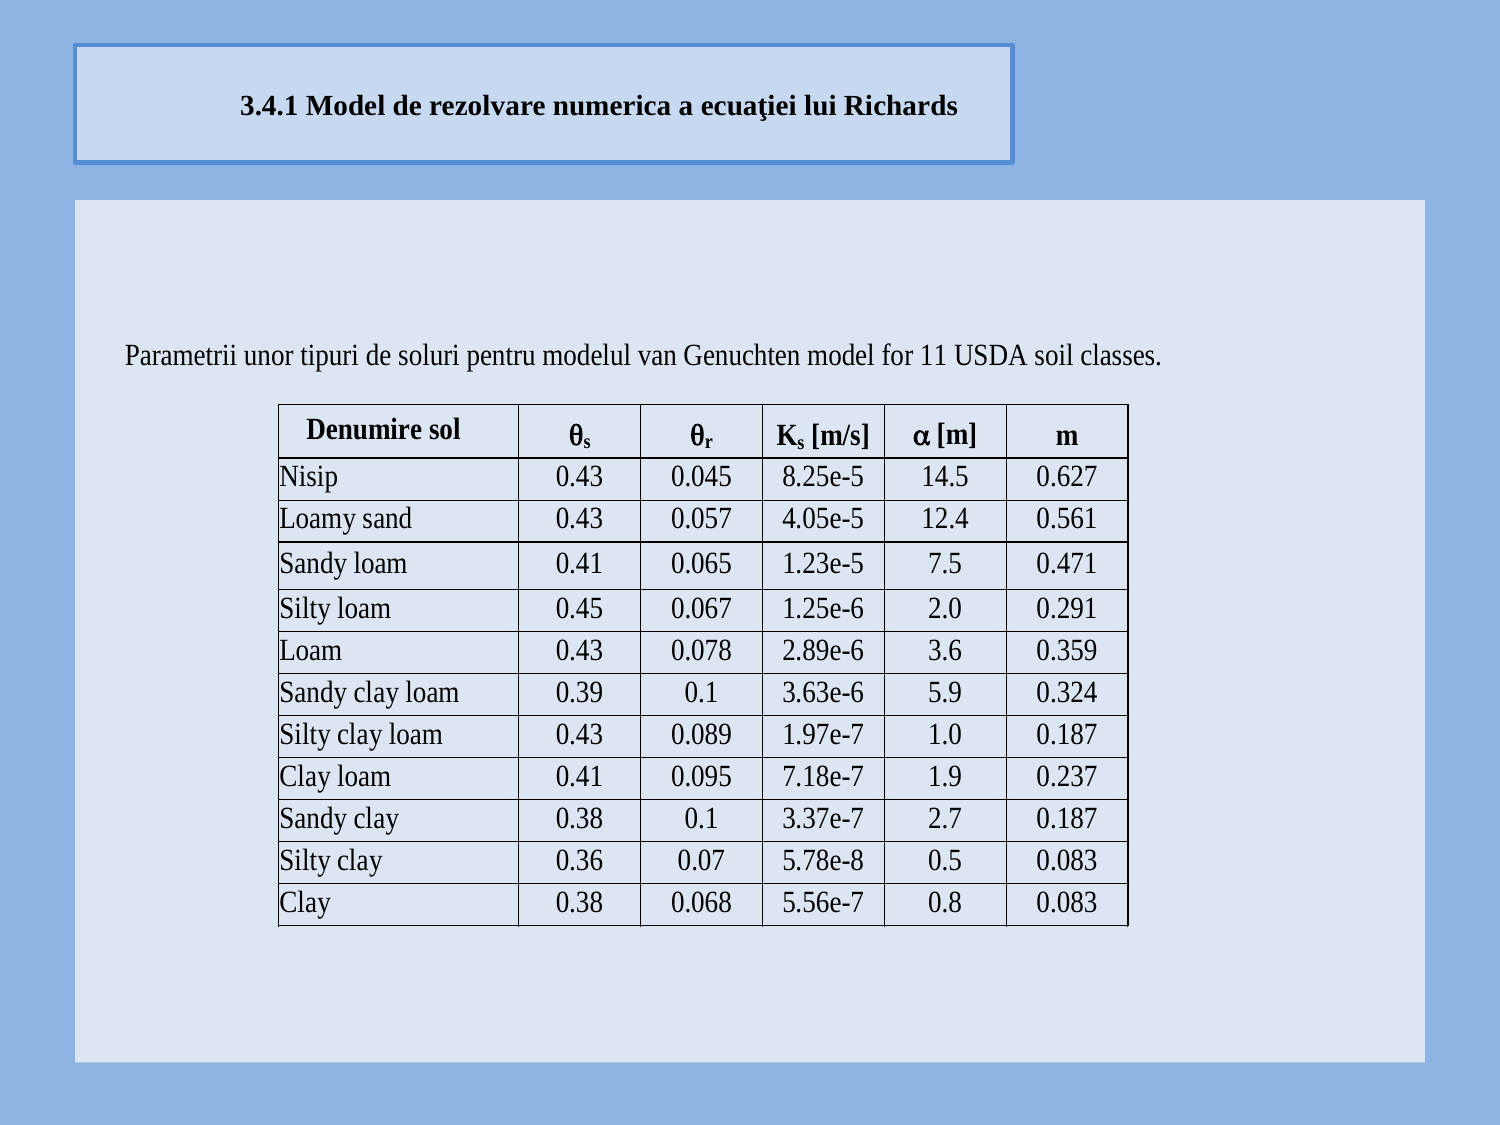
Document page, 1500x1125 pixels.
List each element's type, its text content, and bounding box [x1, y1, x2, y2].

list [75, 200, 1425, 1063]
picture [123, 337, 1286, 963]
title 3.4.1 Model de rezolvare numerica a ecuaţiei lui Richards [75, 45, 1013, 163]
